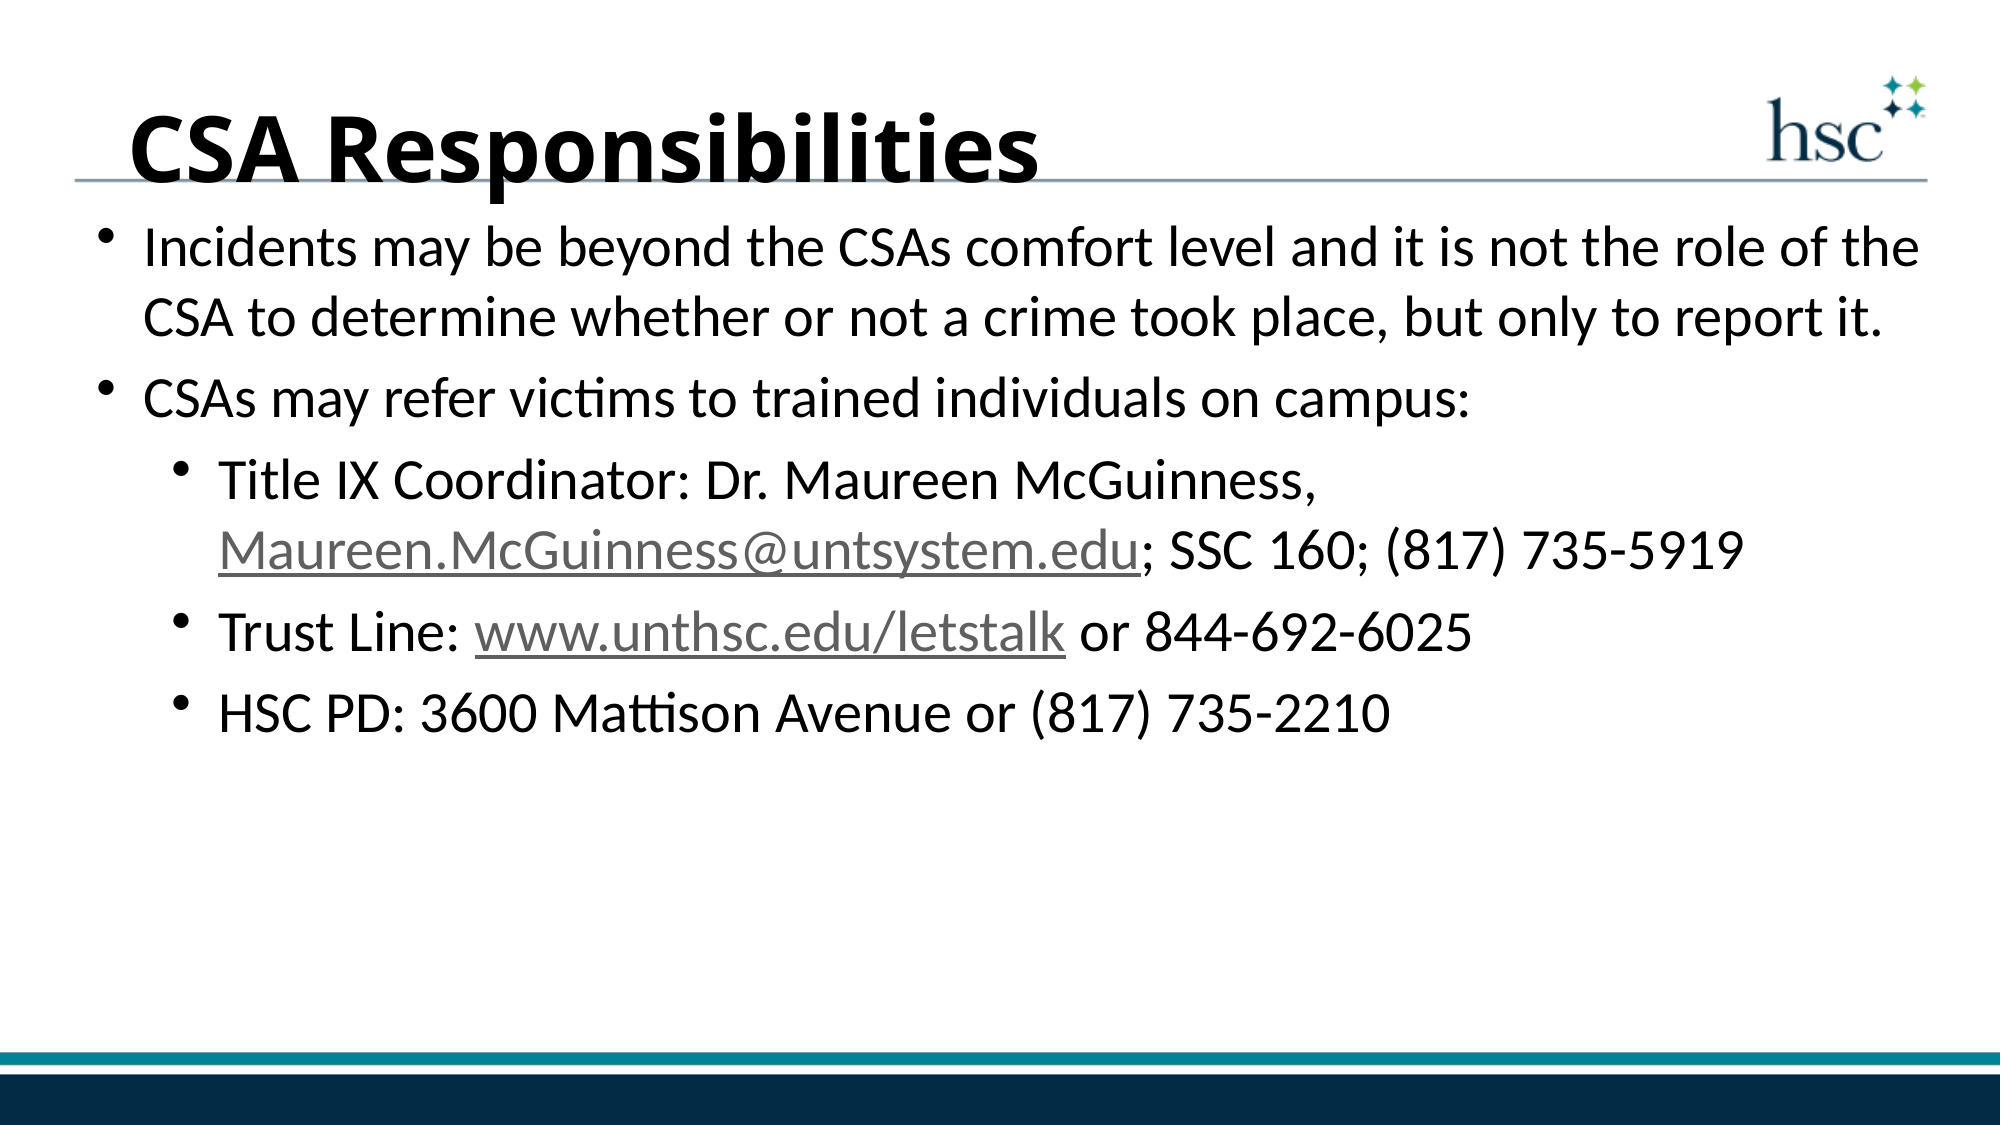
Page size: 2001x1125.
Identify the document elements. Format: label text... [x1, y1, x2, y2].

text_box Incidents may be beyond the CSAs comfort level and it is not the role of the CSA to determine whether or not a crime took place, but only to report it. CSAs may refer victims to trained individuals on campus: Title IX Coordinator: Dr. Maureen McGuinness, Maureen.McGuinness@untsystem.edu; SSC 160; (817) 735-5919 Trust Line: www.unthsc.edu/letstalk or 844-692-6025 HSC PD: 3600 Mattison Avenue or (817) 735-2210 [81, 200, 1964, 938]
text_box CSA Responsibilities [112, 28, 1888, 174]
